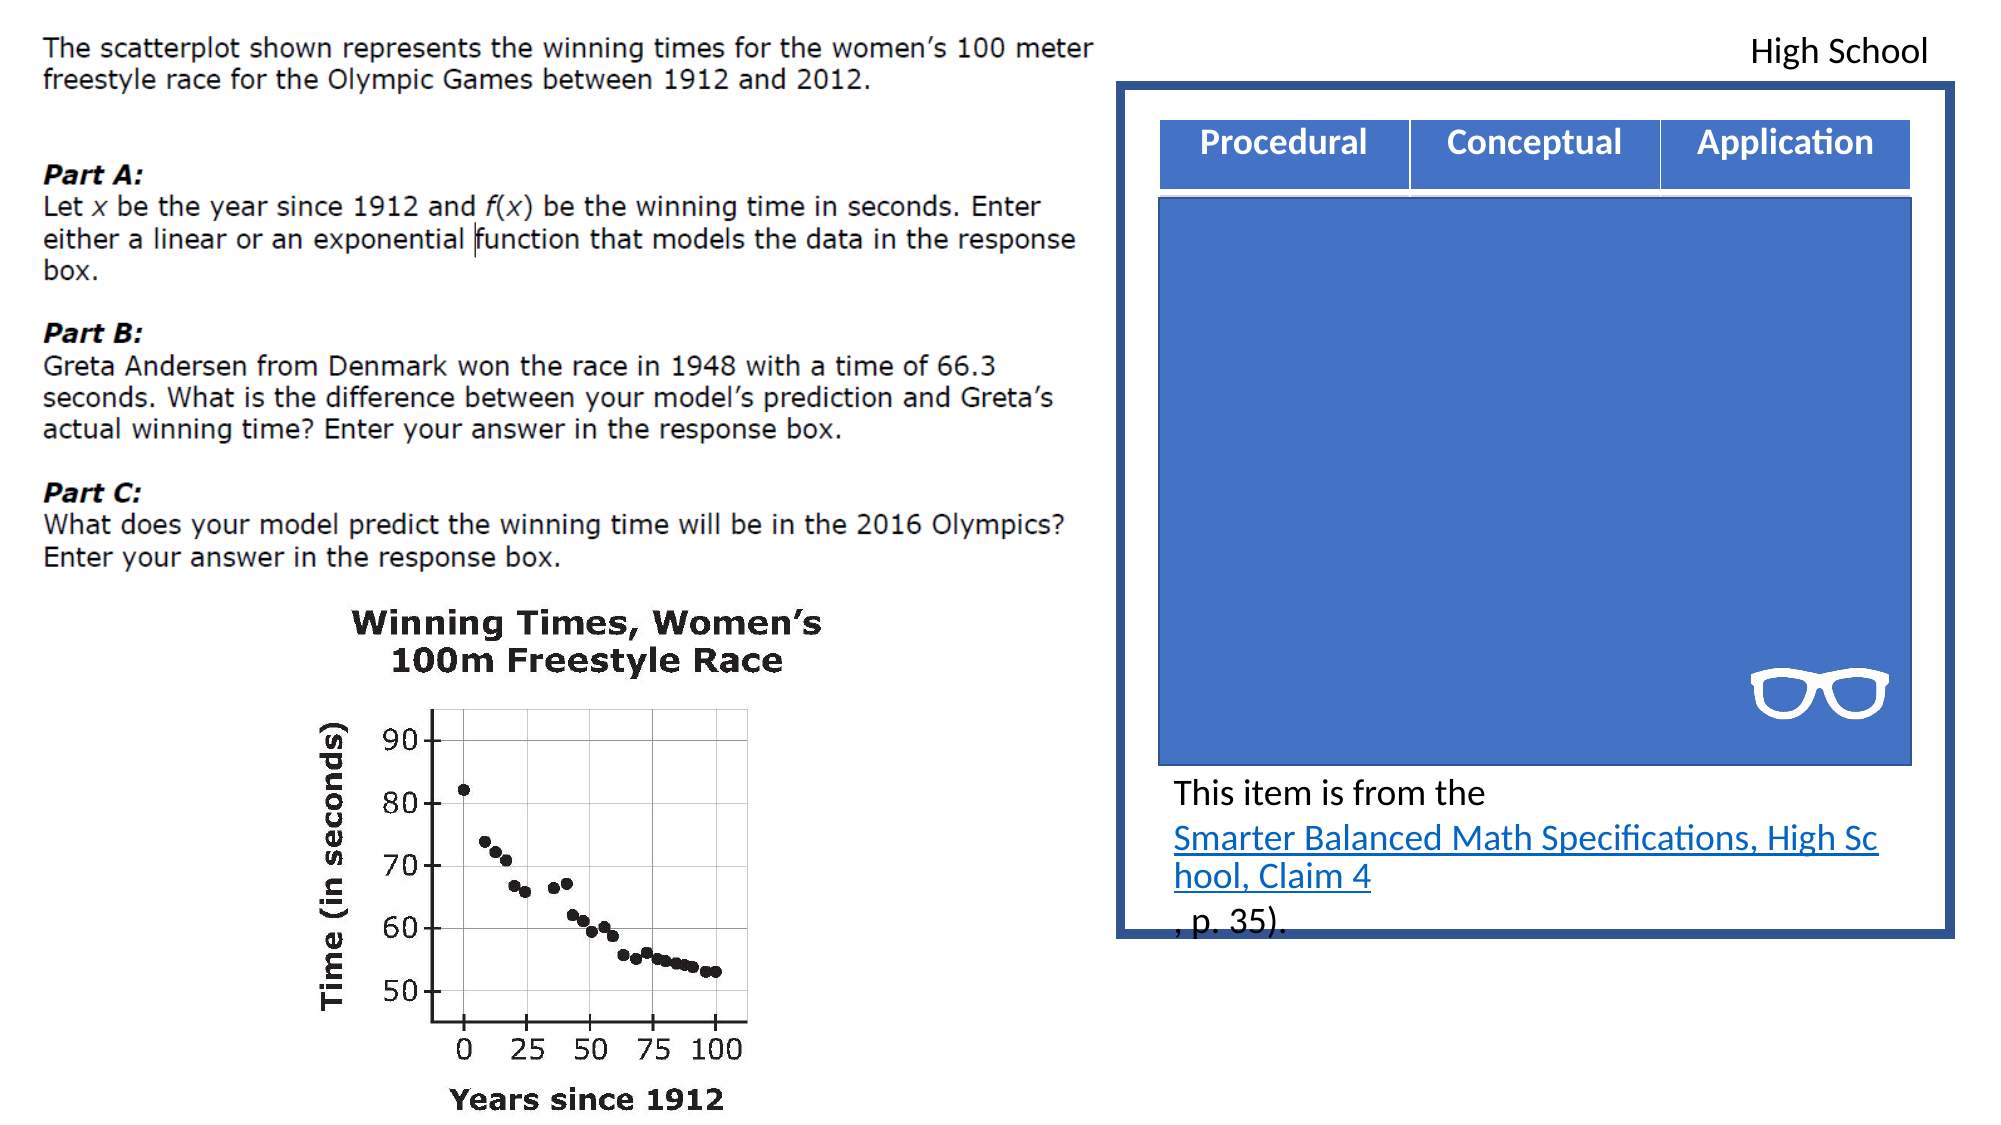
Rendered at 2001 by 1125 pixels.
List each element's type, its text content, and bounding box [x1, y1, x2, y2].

text_box [1158, 197, 1912, 766]
picture [310, 604, 824, 1125]
table_header Conceptual [1411, 120, 1660, 189]
text_box [1119, 84, 1951, 935]
picture [33, 30, 1101, 592]
table_header Application [1661, 120, 1910, 189]
table_header Procedural [1160, 120, 1409, 189]
text_box High School [1659, 18, 1944, 78]
picture [1744, 618, 1895, 769]
text_box In this high school task students are required to recognize and construct a model, compute the difference between predicted and actual values based on the data and make a prediction by interpreting the model in the context of the situation. The procedure of fitting a curve to a data set is at grade level. This item is from the Smarter Balanced Math Specifications, High School, Claim 4, p. 35). [1158, 766, 1912, 911]
